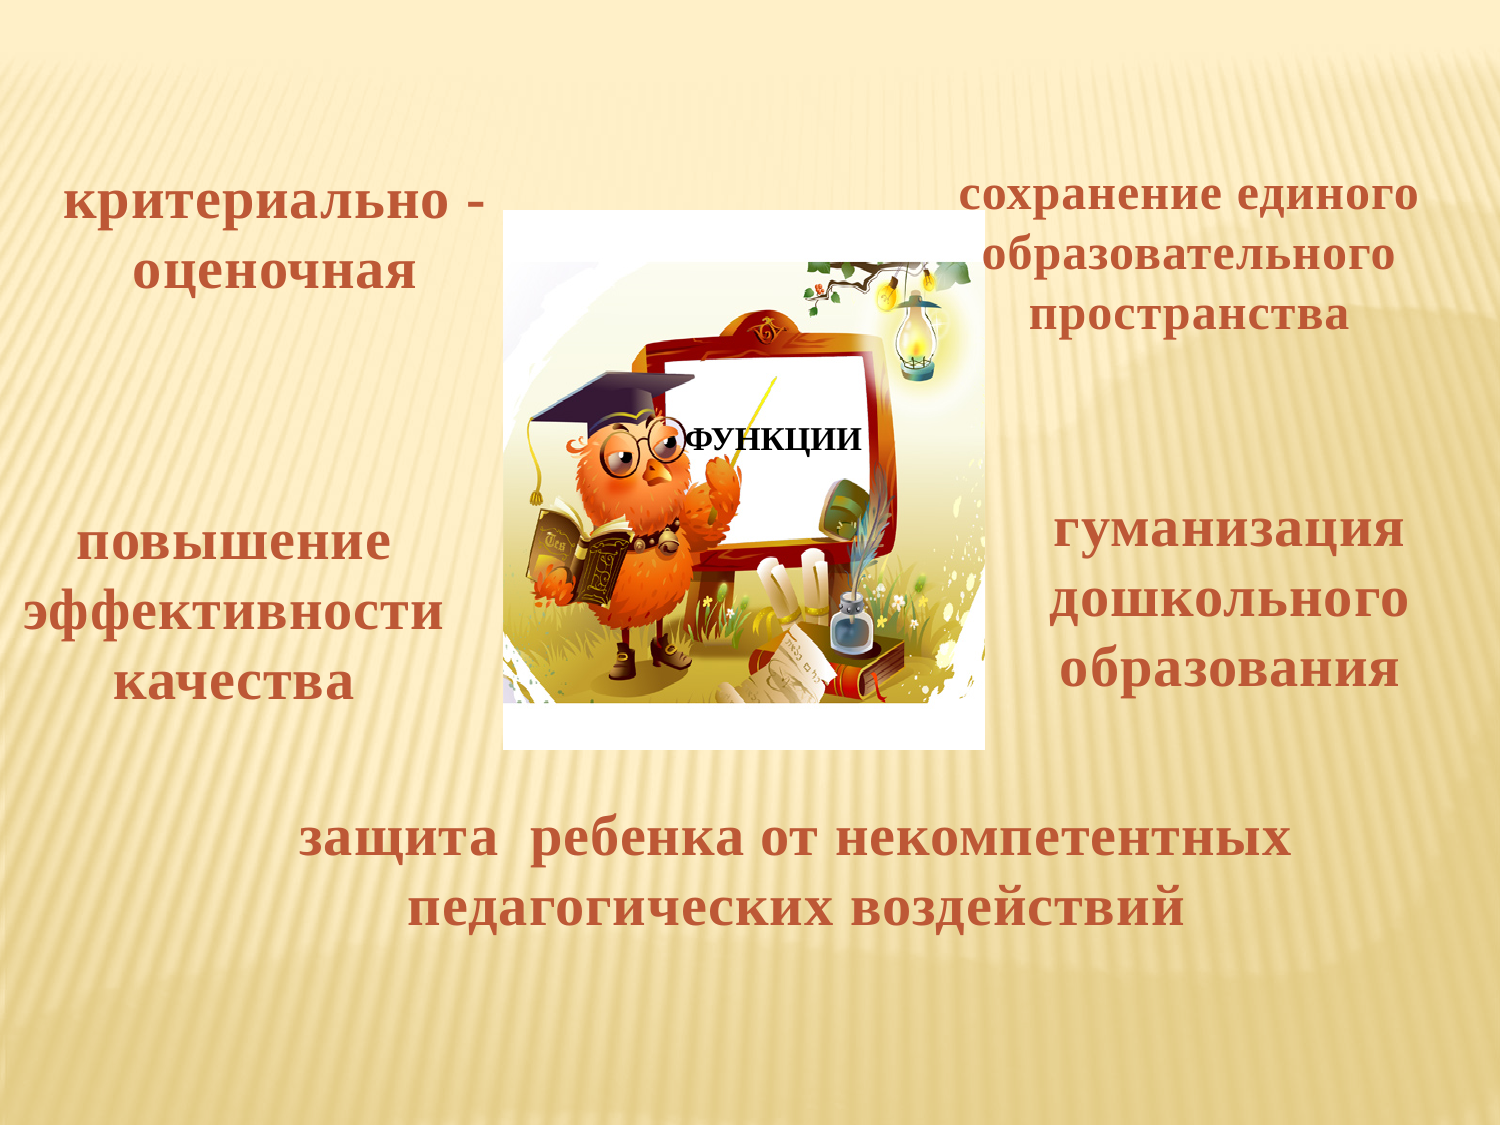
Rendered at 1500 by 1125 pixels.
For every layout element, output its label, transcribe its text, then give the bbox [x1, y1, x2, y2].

text_box повышение эффективности качества [0, 493, 469, 719]
text_box сохранение единого образовательного пространства [914, 152, 1465, 348]
text_box гуманизация дошкольного образования [995, 480, 1477, 706]
text_box защита ребенка от некомпетентных педагогических воздействий [187, 789, 1407, 945]
text_box критериально - оценочная [23, 152, 528, 308]
picture [503, 210, 985, 751]
